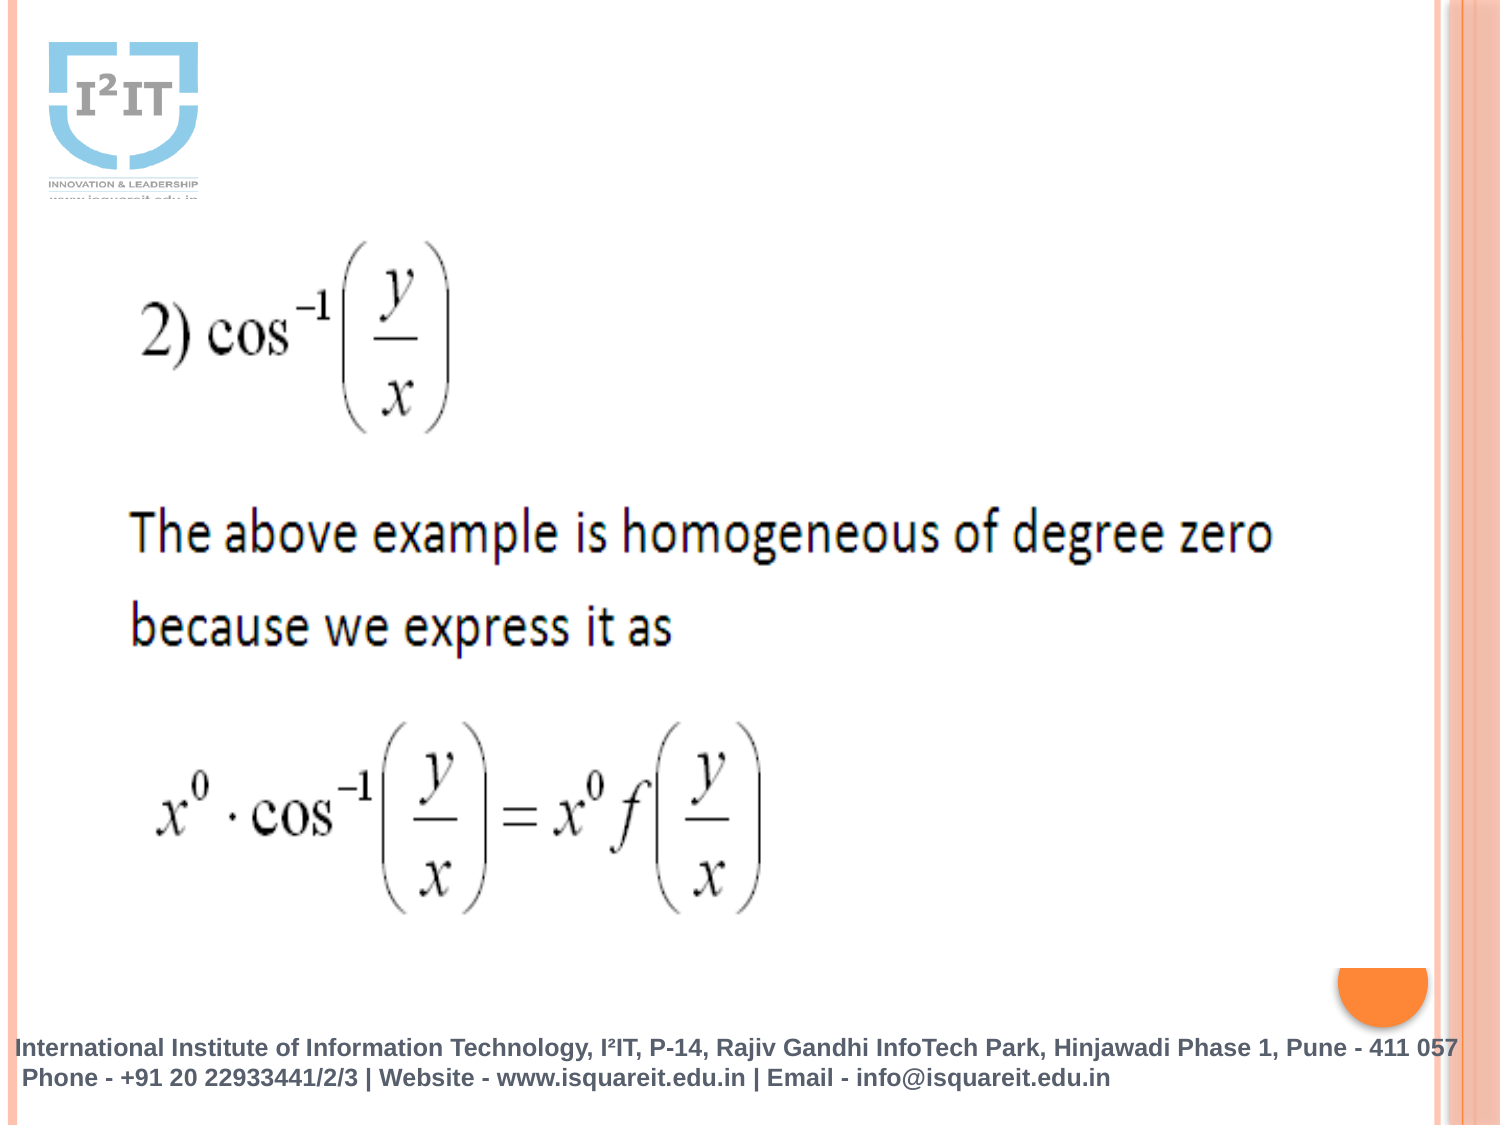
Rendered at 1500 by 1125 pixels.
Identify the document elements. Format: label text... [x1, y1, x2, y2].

picture [34, 34, 1431, 969]
footer International Institute of Information Technology, I²IT, P-14, Rajiv Gandhi InfoTech Park, Hinjawadi Phase 1, Pune - 411 057 Phone - +91 20 22933441/2/3 | Website - www.isquareit.edu.in | Email - info@isquareit.edu.in [0, 1022, 1500, 1102]
